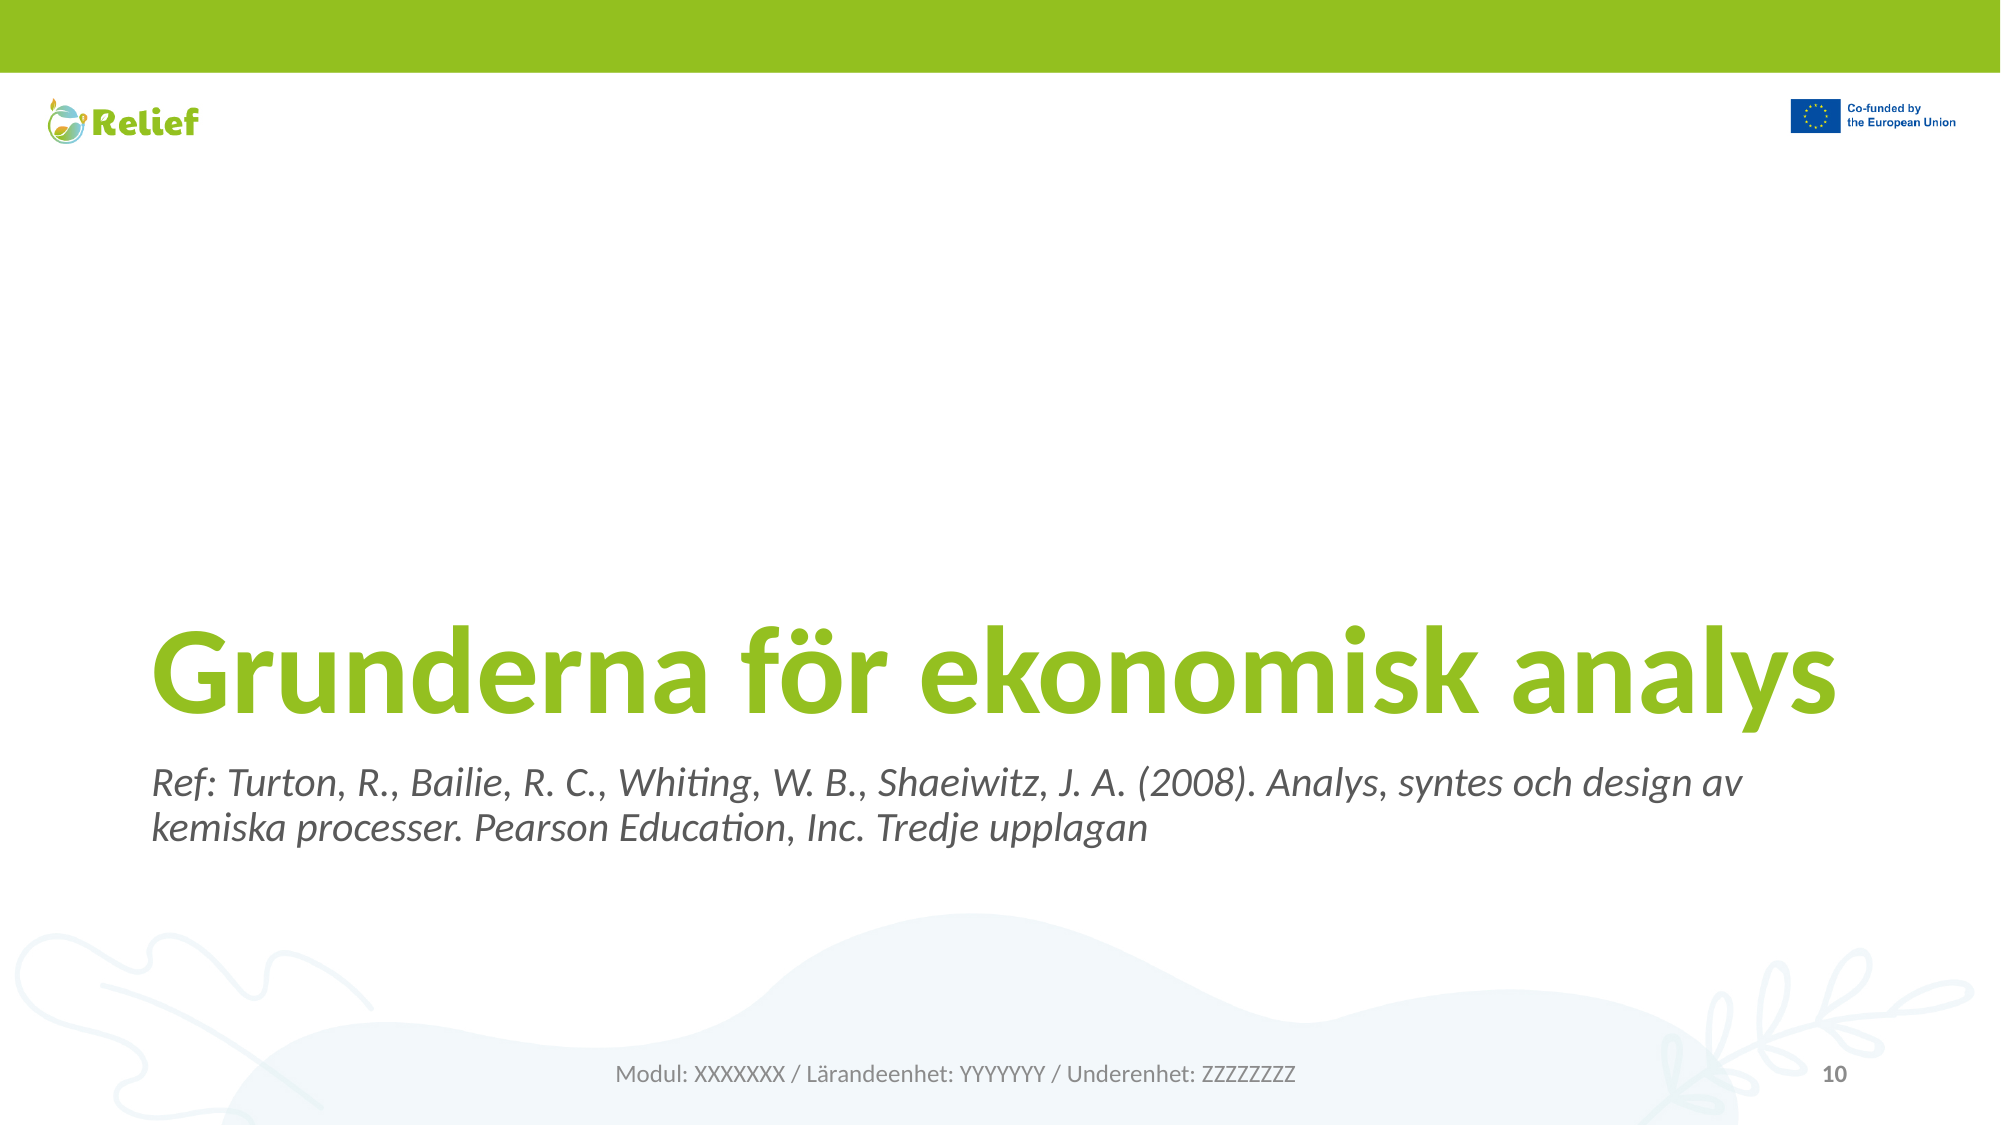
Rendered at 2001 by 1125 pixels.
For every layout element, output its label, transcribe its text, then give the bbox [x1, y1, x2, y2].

footer Modul: XXXXXXX / Lärandeenhet: YYYYYYY / Underenhet: ZZZZZZZZ [137, 1023, 1775, 1122]
title Grunderna för ekonomisk analys [136, 280, 1862, 749]
slide_number 10 [1787, 1042, 1863, 1103]
picture [0, 0, 2001, 1125]
list Ref: Turton, R., Bailie, R. C., Whiting, W. B., Shaeiwitz, J. A. (2008). Analys, syntes och design av kemiska processer. Pearson Education, Inc. Tredje upplagan [136, 752, 1862, 999]
